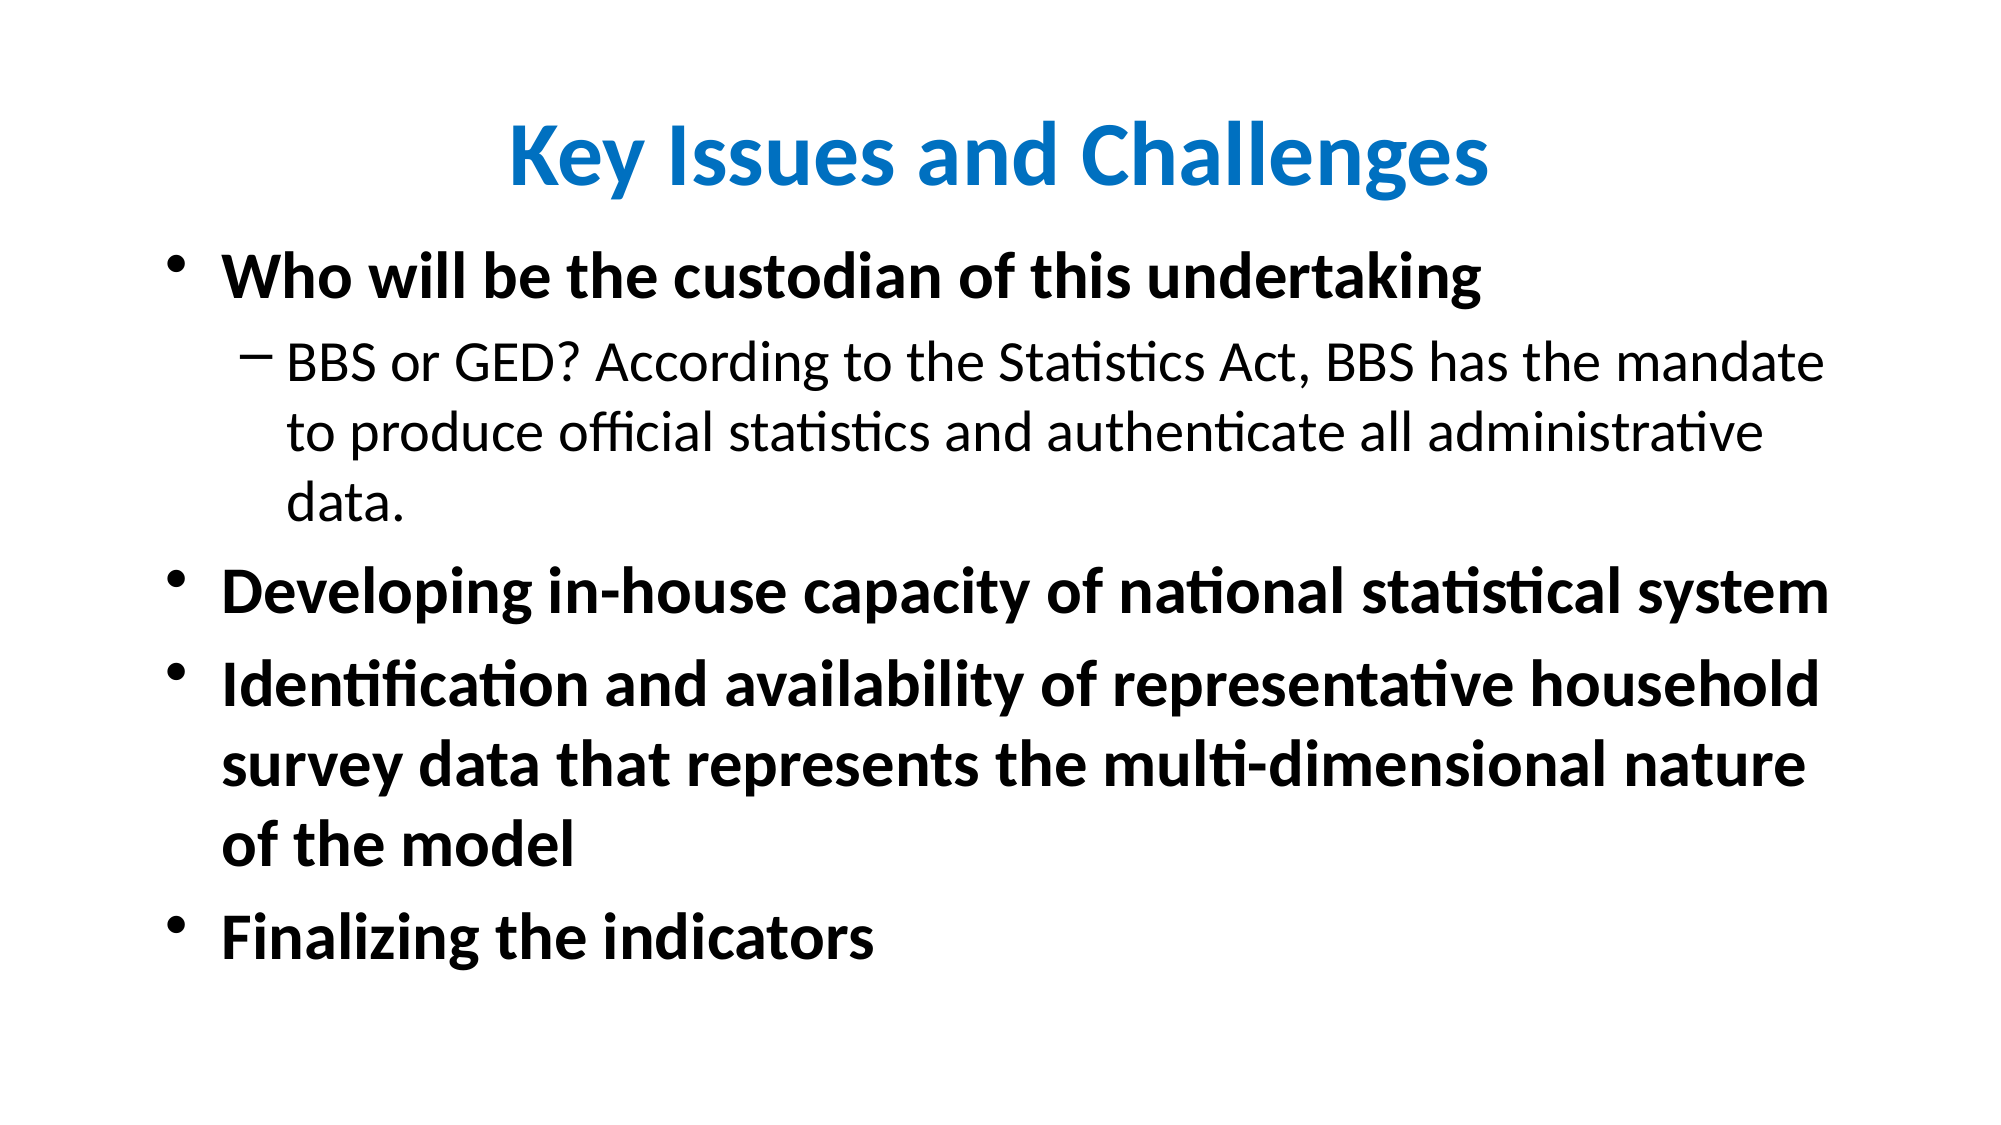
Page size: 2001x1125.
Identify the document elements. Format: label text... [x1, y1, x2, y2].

list Who will be the custodian of this undertaking BBS or GED? According to the Statistics Act, BBS has the mandate to produce official statistics and authenticate all administrative data. Developing in-house capacity of national statistical system Identification and availability of representative household survey data that represents the multi-dimensional nature of the model Finalizing the indicators [150, 224, 1850, 1100]
title Key Issues and Challenges [150, 99, 1850, 199]
